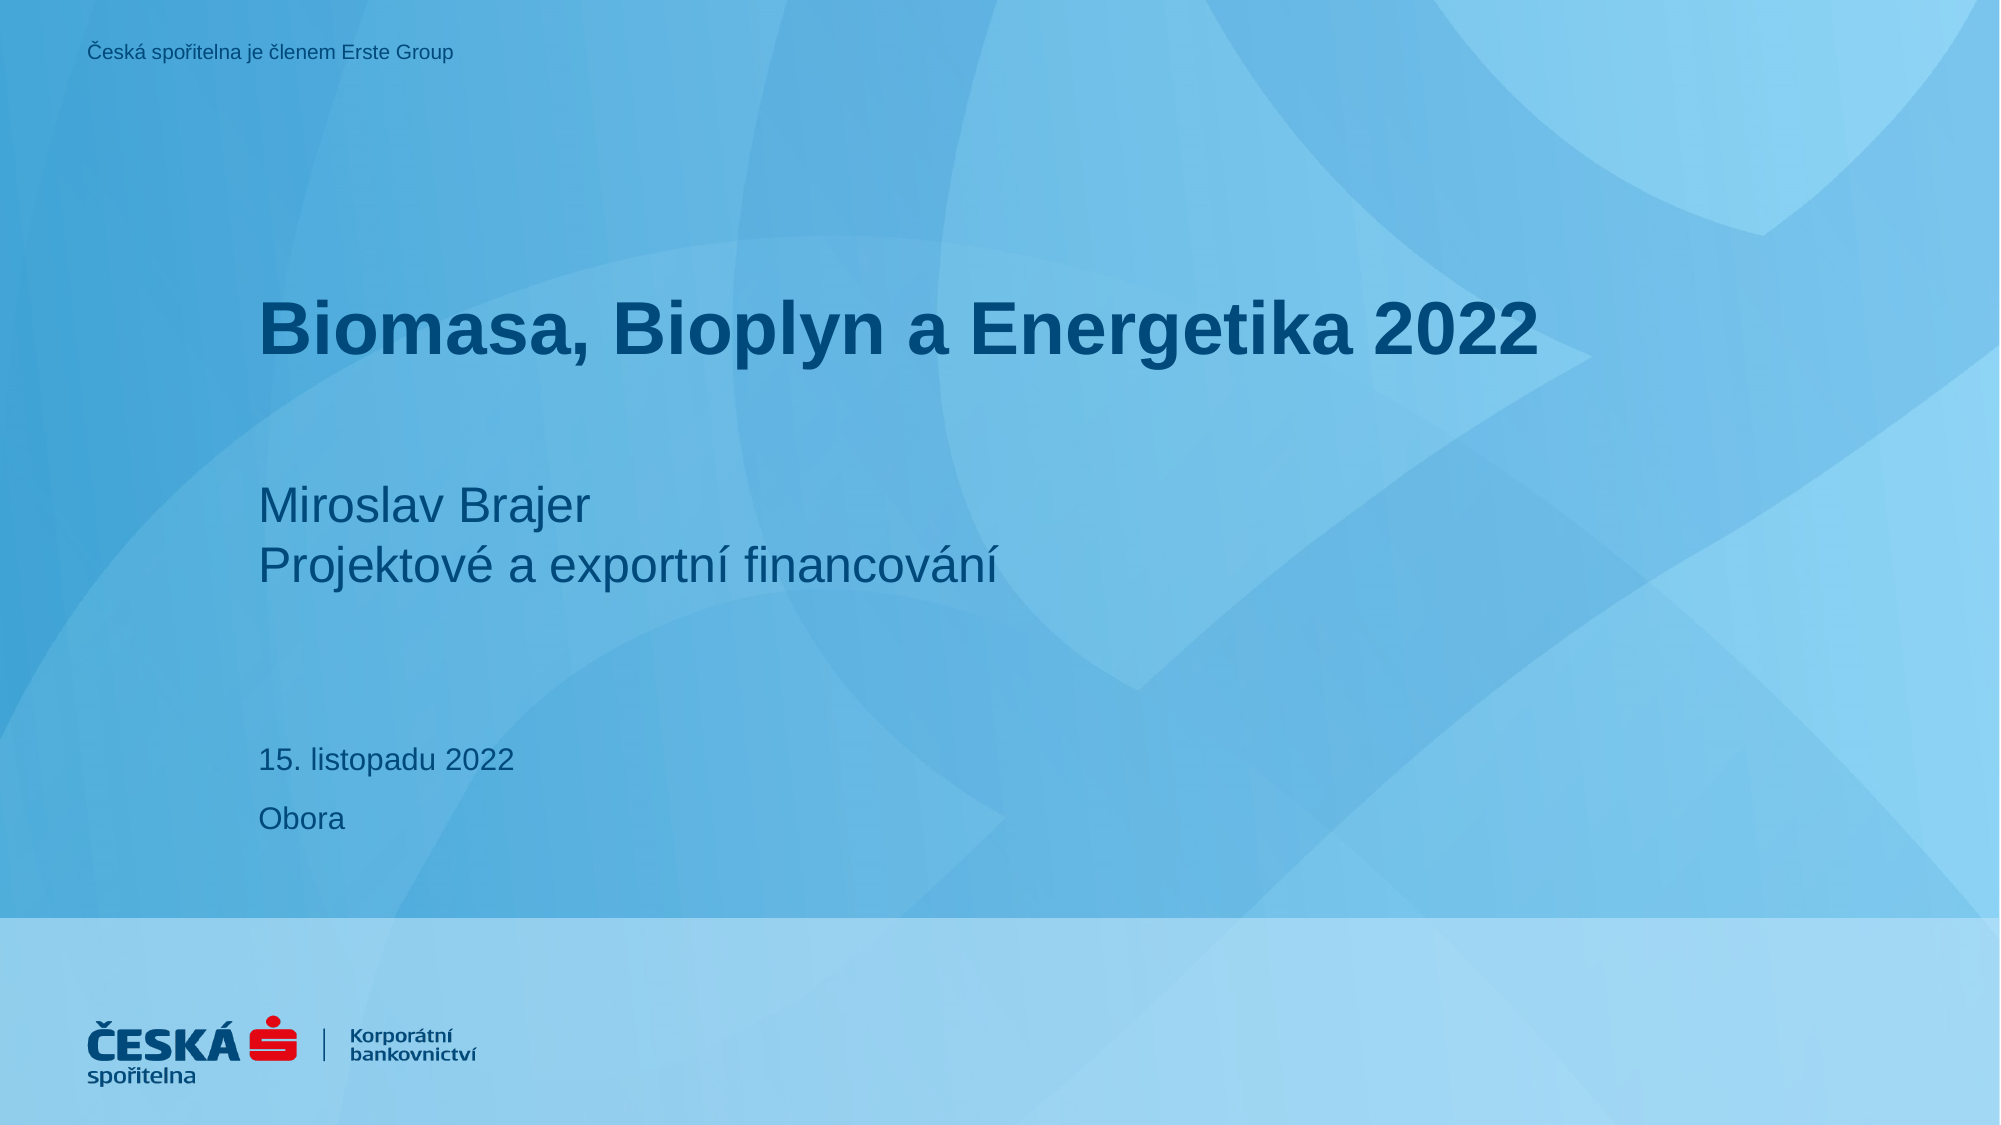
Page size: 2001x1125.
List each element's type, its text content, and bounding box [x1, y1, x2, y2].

picture [87, 1015, 477, 1087]
text_box Miroslav Brajer Projektové a exportní financování [258, 472, 1730, 739]
picture [0, 0, 2000, 918]
text_box 15. listopadu 2022 Obora [258, 739, 1730, 858]
text_box Biomasa, Bioplyn a Energetika 2022 [258, 177, 1730, 472]
